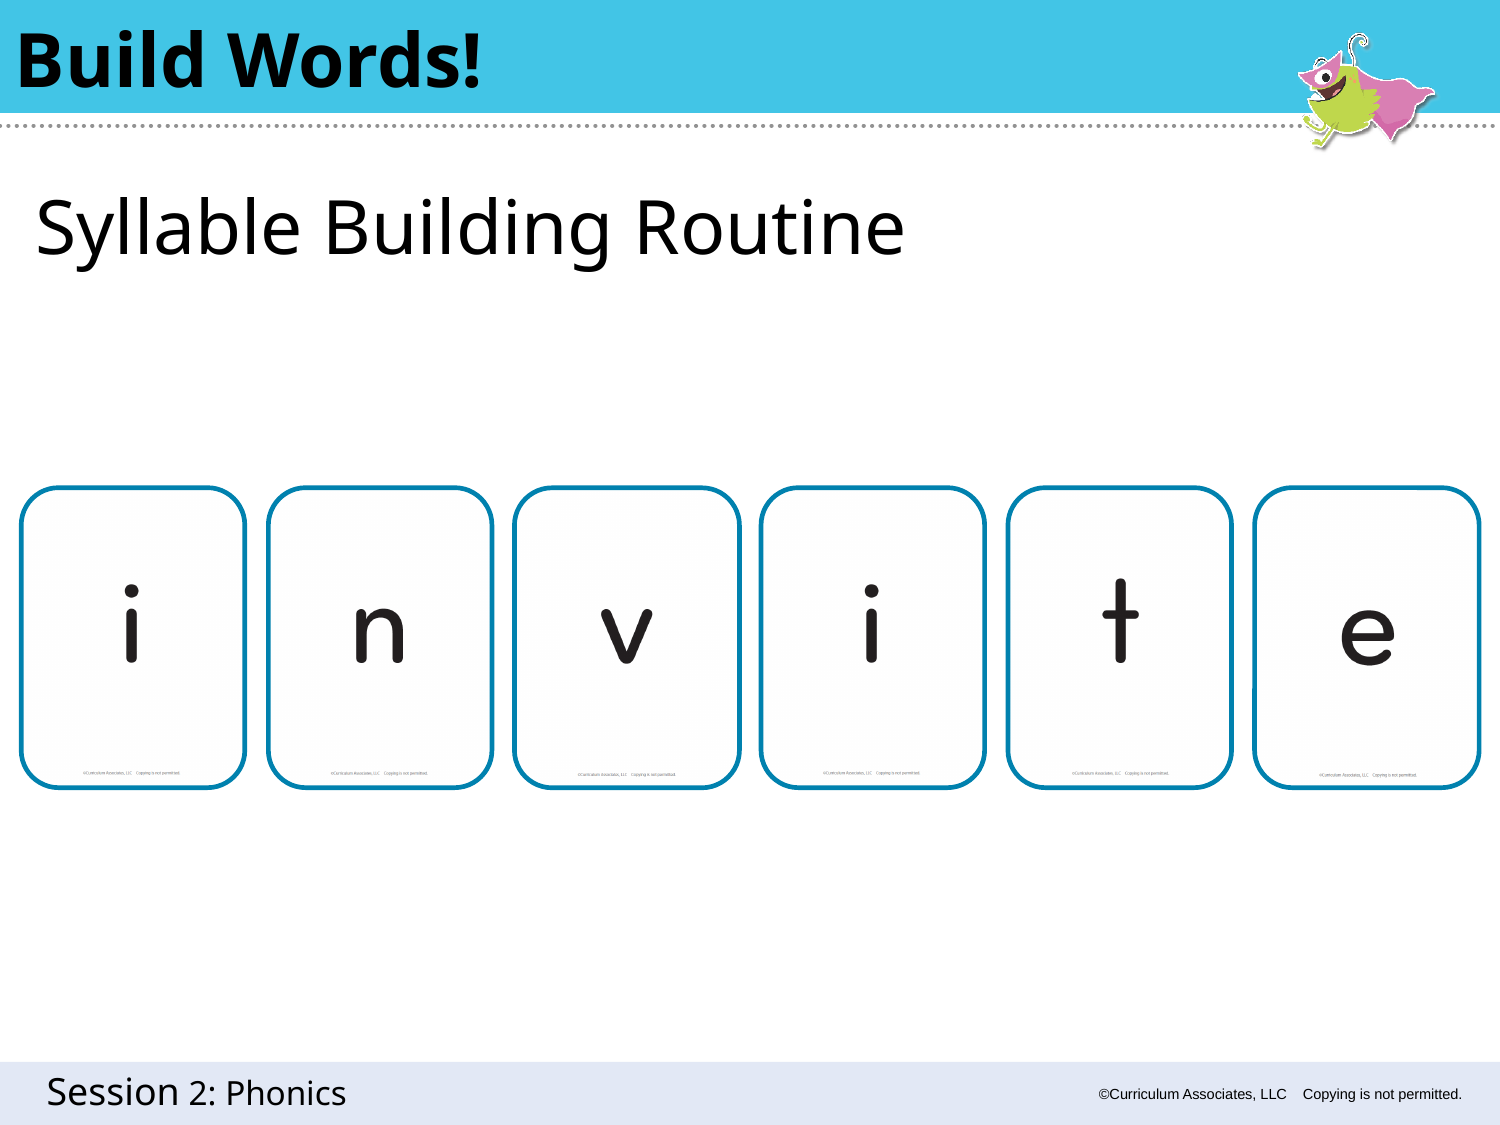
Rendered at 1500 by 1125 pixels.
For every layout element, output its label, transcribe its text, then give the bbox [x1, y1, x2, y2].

picture [1287, 12, 1442, 166]
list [1007, 487, 1232, 788]
list 2: Phonics [173, 1069, 1054, 1124]
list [268, 487, 492, 788]
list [514, 487, 740, 788]
list Build Words! [0, 0, 1425, 128]
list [21, 487, 245, 788]
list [1254, 487, 1480, 788]
list Syllable Building Routine [20, 166, 1445, 294]
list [761, 487, 985, 788]
